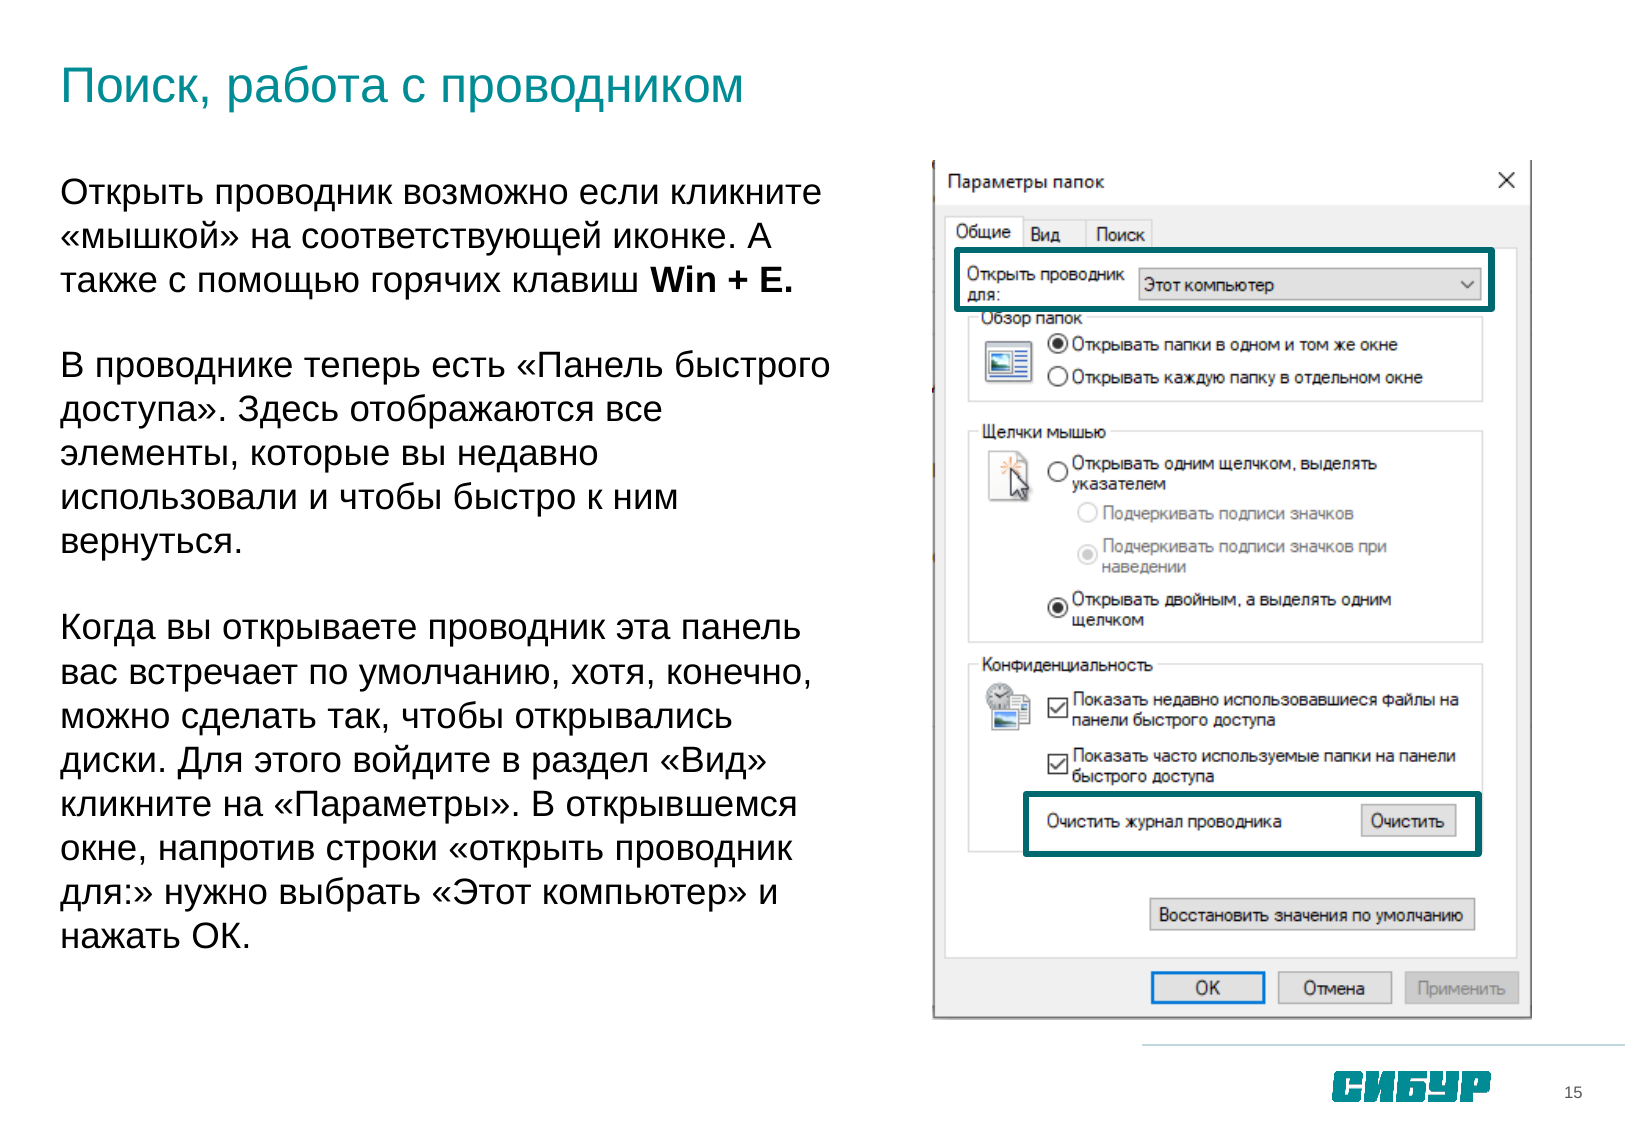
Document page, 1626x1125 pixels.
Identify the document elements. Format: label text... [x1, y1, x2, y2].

text_box В проводнике теперь есть «Панель быстрого доступа». Здесь отображаются все элементы, которые вы недавно использовали и чтобы быстро к ним вернуться. [45, 333, 858, 569]
picture [932, 160, 1532, 1021]
text_box Поиск, работа с проводником [45, 44, 1581, 161]
slide_number 15 [1531, 1071, 1583, 1111]
text_box Открыть проводник возможно если кликните «мышкой» на соответствующей иконке. А также с помощью горячих клавиш Win + E. [45, 160, 858, 308]
text_box Когда вы открываете проводник эта панель вас встречает по умолчанию, хотя, конечно, можно сделать так, чтобы открывались диски. Для этого войдите в раздел «Вид» кликните на «Параметры». В открывшемся окне, напротив строки «открыть проводник для:» нужно выбрать «Этот компьютер» и нажать ОК. [45, 596, 858, 963]
picture [1332, 1071, 1491, 1102]
